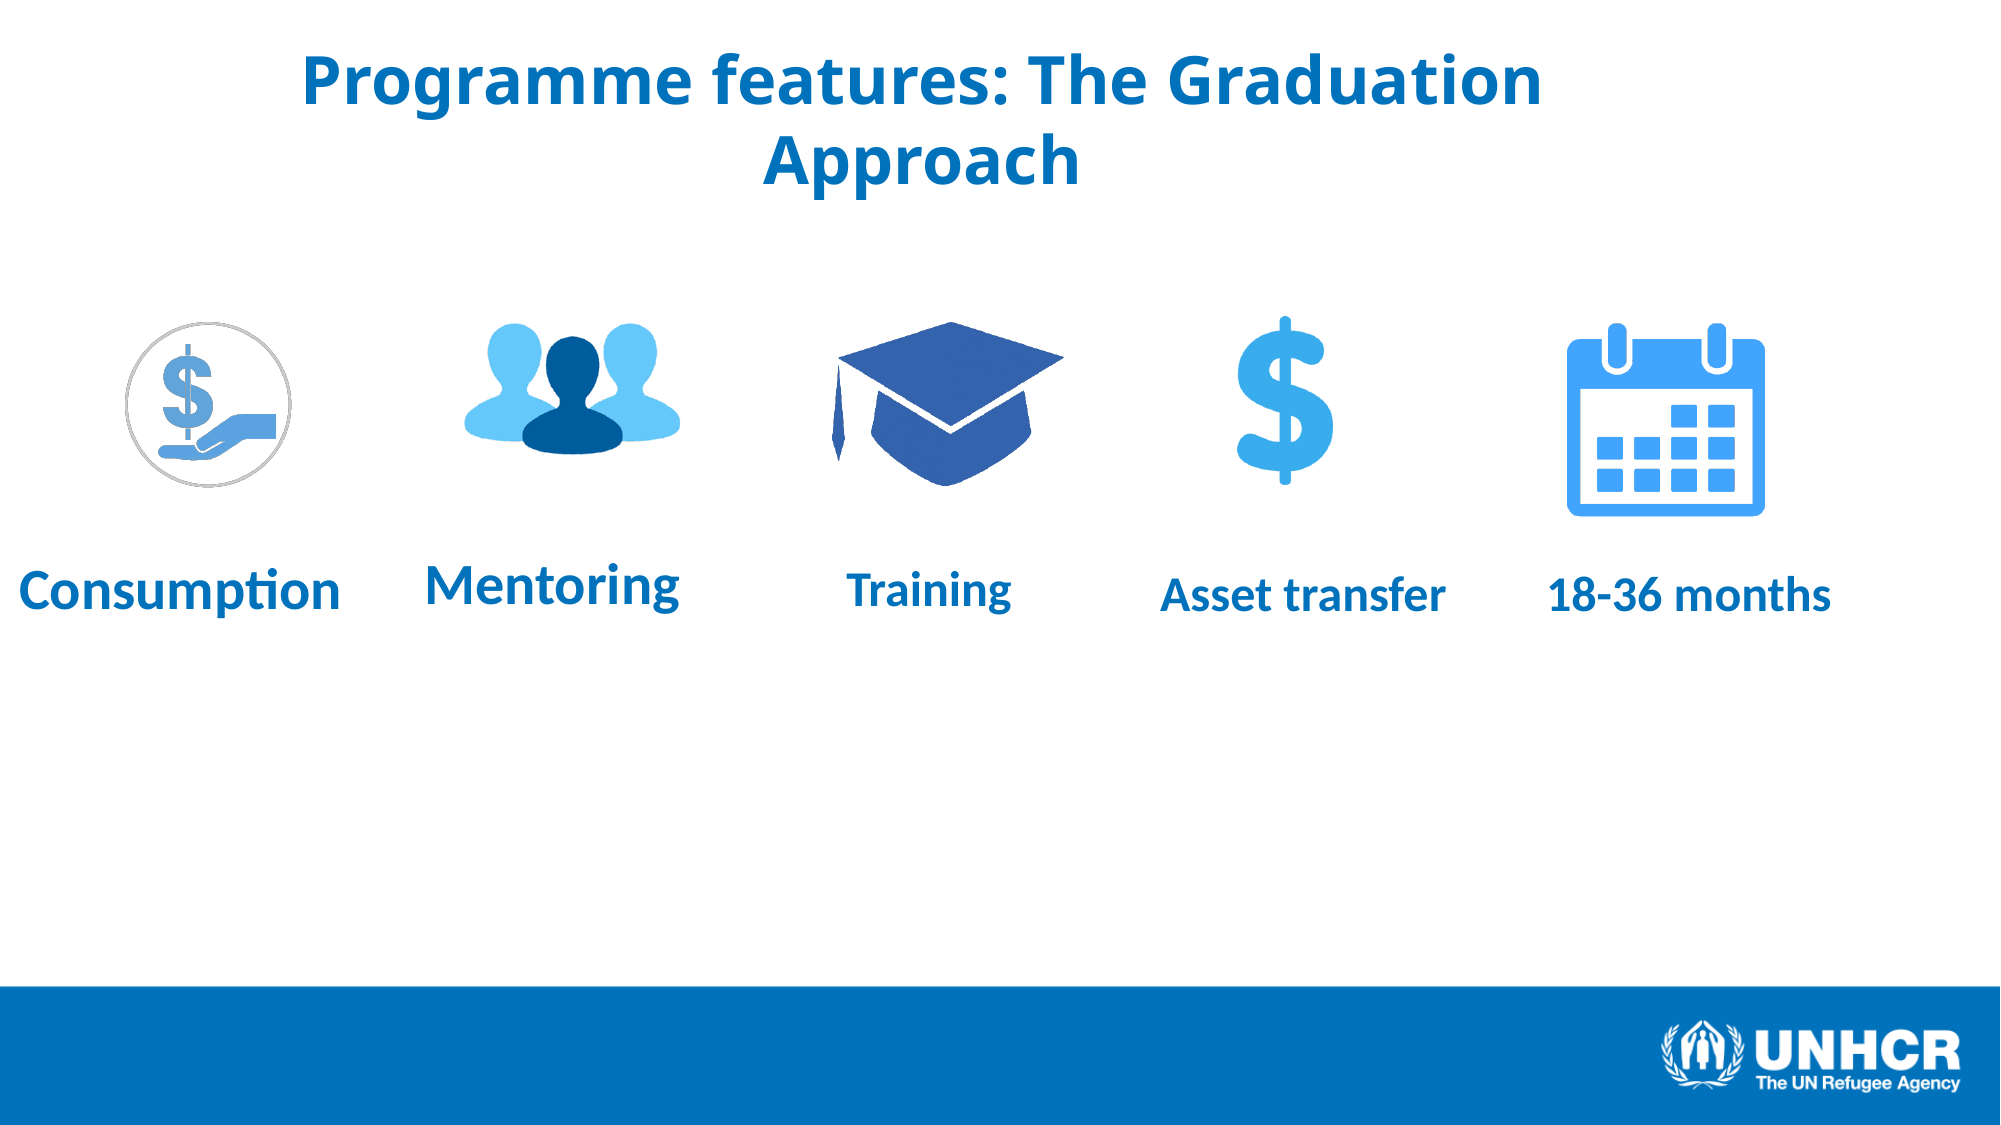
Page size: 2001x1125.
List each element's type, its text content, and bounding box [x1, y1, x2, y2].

picture [1567, 321, 1765, 519]
text_box Training [831, 548, 1146, 624]
picture [1237, 316, 1333, 485]
picture [459, 292, 682, 485]
picture [124, 321, 293, 489]
text_box 18-36 months [1531, 553, 1851, 629]
text_box Programme features: The Graduation Approach [124, 0, 1721, 237]
text_box Consumption [4, 543, 374, 629]
text_box Asset transfer [1145, 553, 1502, 629]
text_box Mentoring [409, 538, 741, 624]
picture [831, 290, 1064, 523]
picture [0, 986, 2000, 1125]
